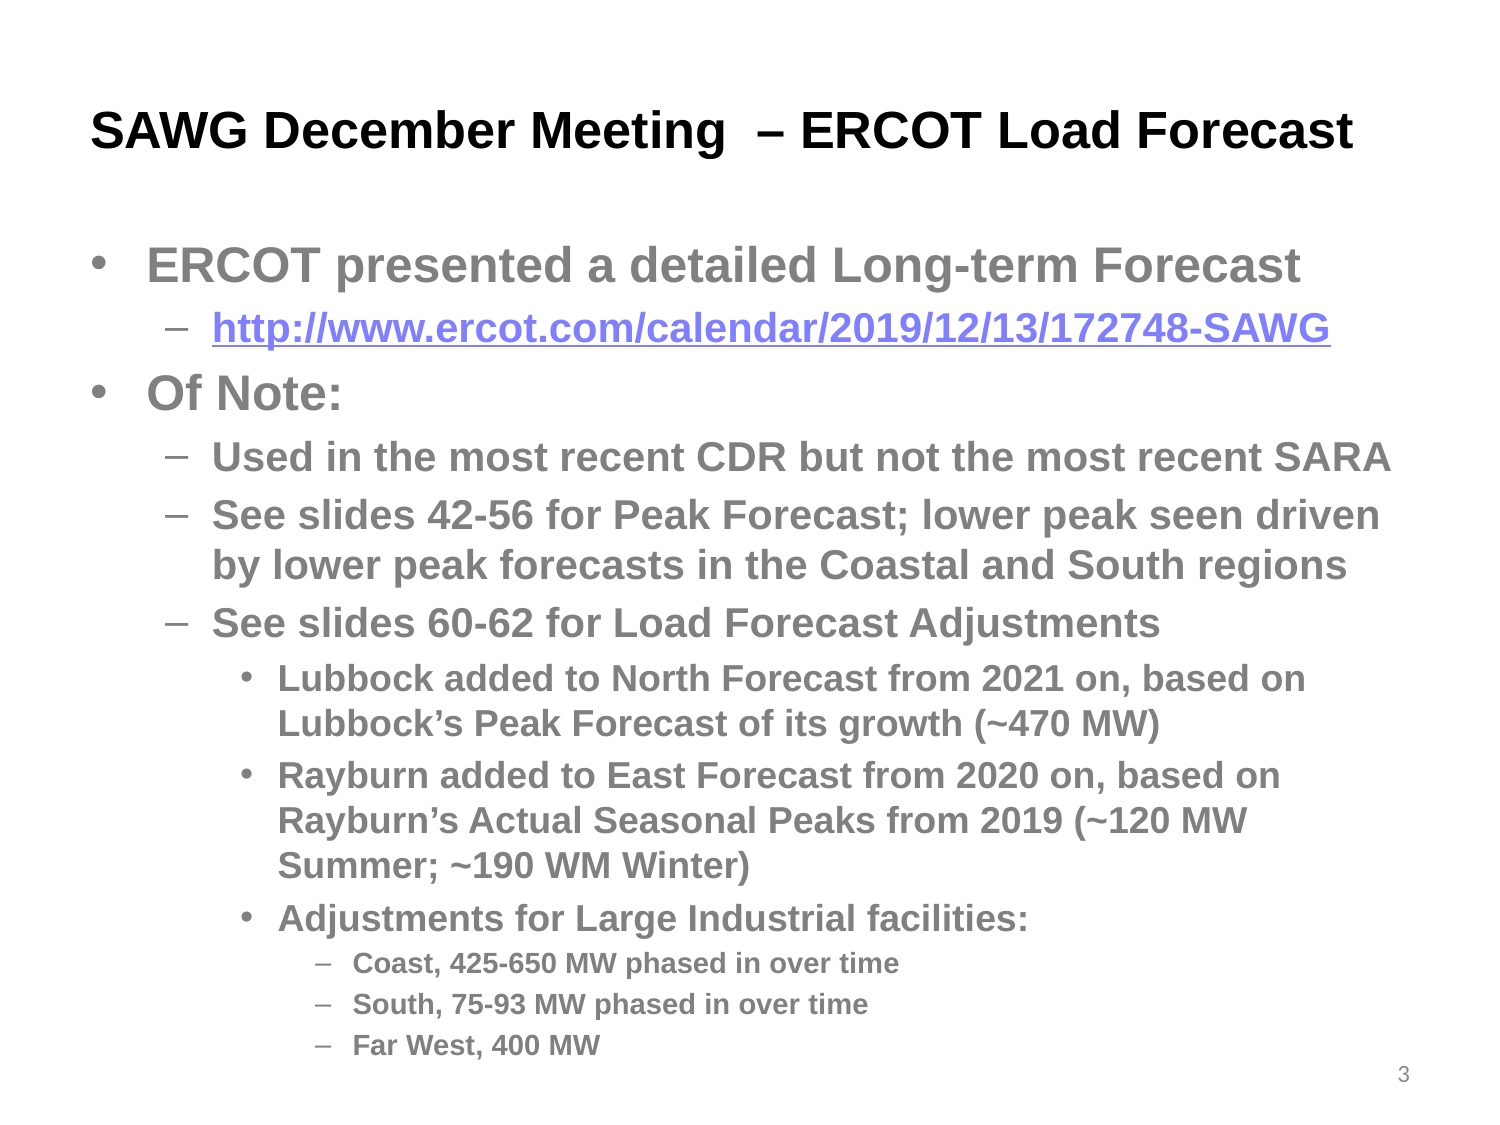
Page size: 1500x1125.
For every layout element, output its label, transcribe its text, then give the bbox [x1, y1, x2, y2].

slide_number 3 [1074, 1042, 1425, 1103]
title SAWG December Meeting – ERCOT Load Forecast [75, 62, 1425, 224]
list ERCOT presented a detailed Long-term Forecast http://www.ercot.com/calendar/2019/12/13/172748-SAWG Of Note: Used in the most recent CDR but not the most recent SARA See slides 42-56 for Peak Forecast; lower peak seen driven by lower peak forecasts in the Coastal and South regions See slides 60-62 for Load Forecast Adjustments Lubbock added to North Forecast from 2021 on, based on Lubbock’s Peak Forecast of its growth (~470 MW) Rayburn added to East Forecast from 2020 on, based on Rayburn’s Actual Seasonal Peaks from 2019 (~120 MW Summer; ~190 WM Winter) Adjustments for Large Industrial facilities: Coast, 425-650 MW phased in over time South, 75-93 MW phased in over time Far West, 400 MW [75, 224, 1425, 1103]
